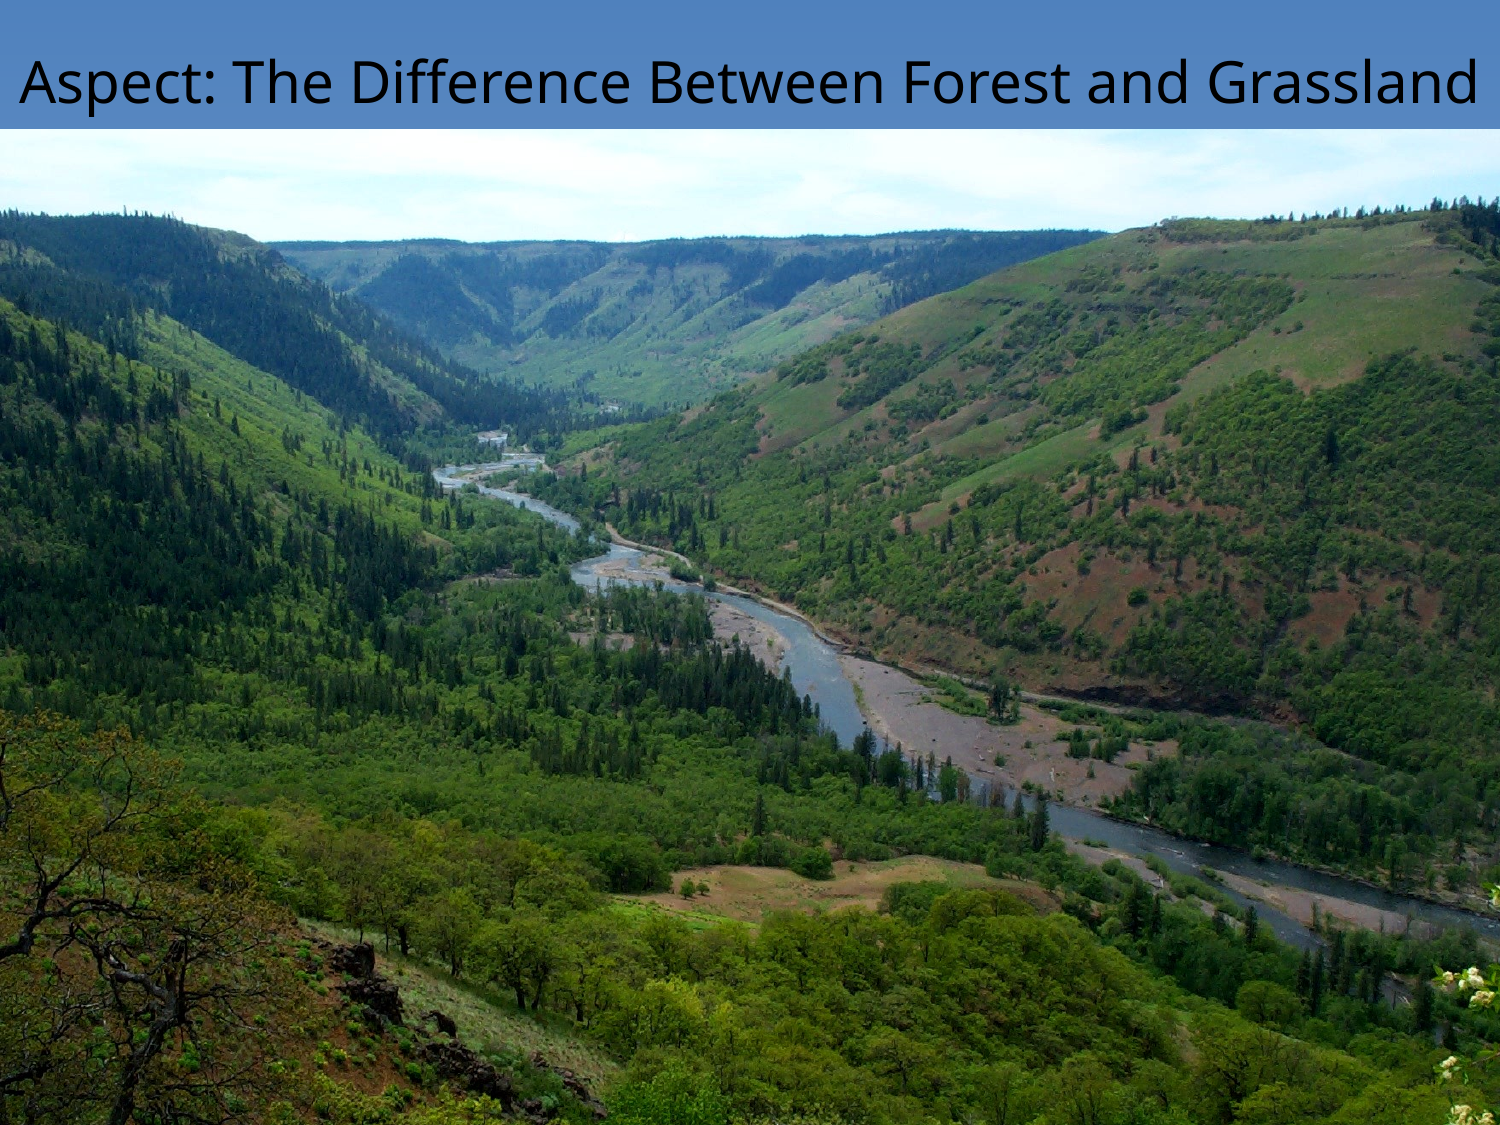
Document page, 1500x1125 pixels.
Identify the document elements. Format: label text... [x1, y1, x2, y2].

picture [0, 129, 1500, 1125]
text_box Aspect: The Difference Between Forest and Grassland [0, 37, 1500, 123]
